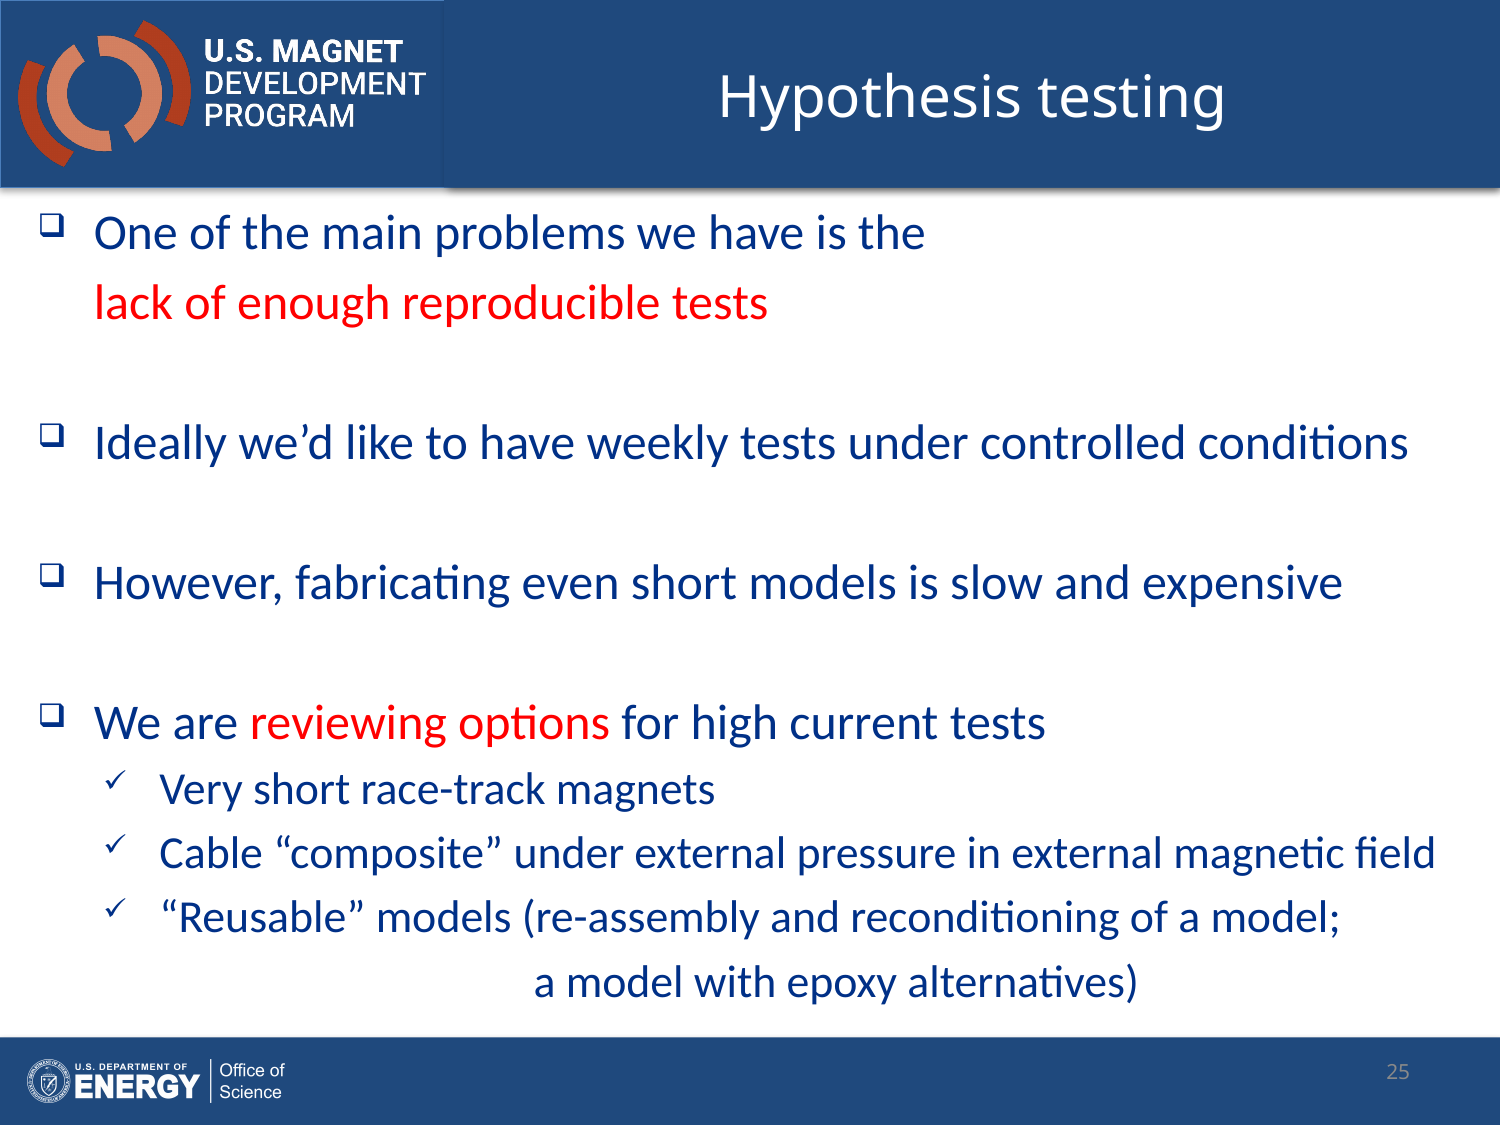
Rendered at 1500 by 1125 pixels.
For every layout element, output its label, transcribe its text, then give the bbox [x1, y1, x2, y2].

picture [18, 20, 426, 167]
picture [27, 1059, 285, 1103]
text_box One of the main problems we have is the lack of enough reproducible tests Ideally we’d like to have weekly tests under controlled conditions However, fabricating even short models is slow and expensive We are reviewing options for high current tests Very short race-track magnets Cable “composite” under external pressure in external magnetic field “Reusable” models (re-assembly and reconditioning of a model; a model with epoxy alternatives) [37, 199, 1461, 1030]
slide_number 25 [1340, 1042, 1425, 1103]
title Hypothesis testing [444, 0, 1500, 188]
